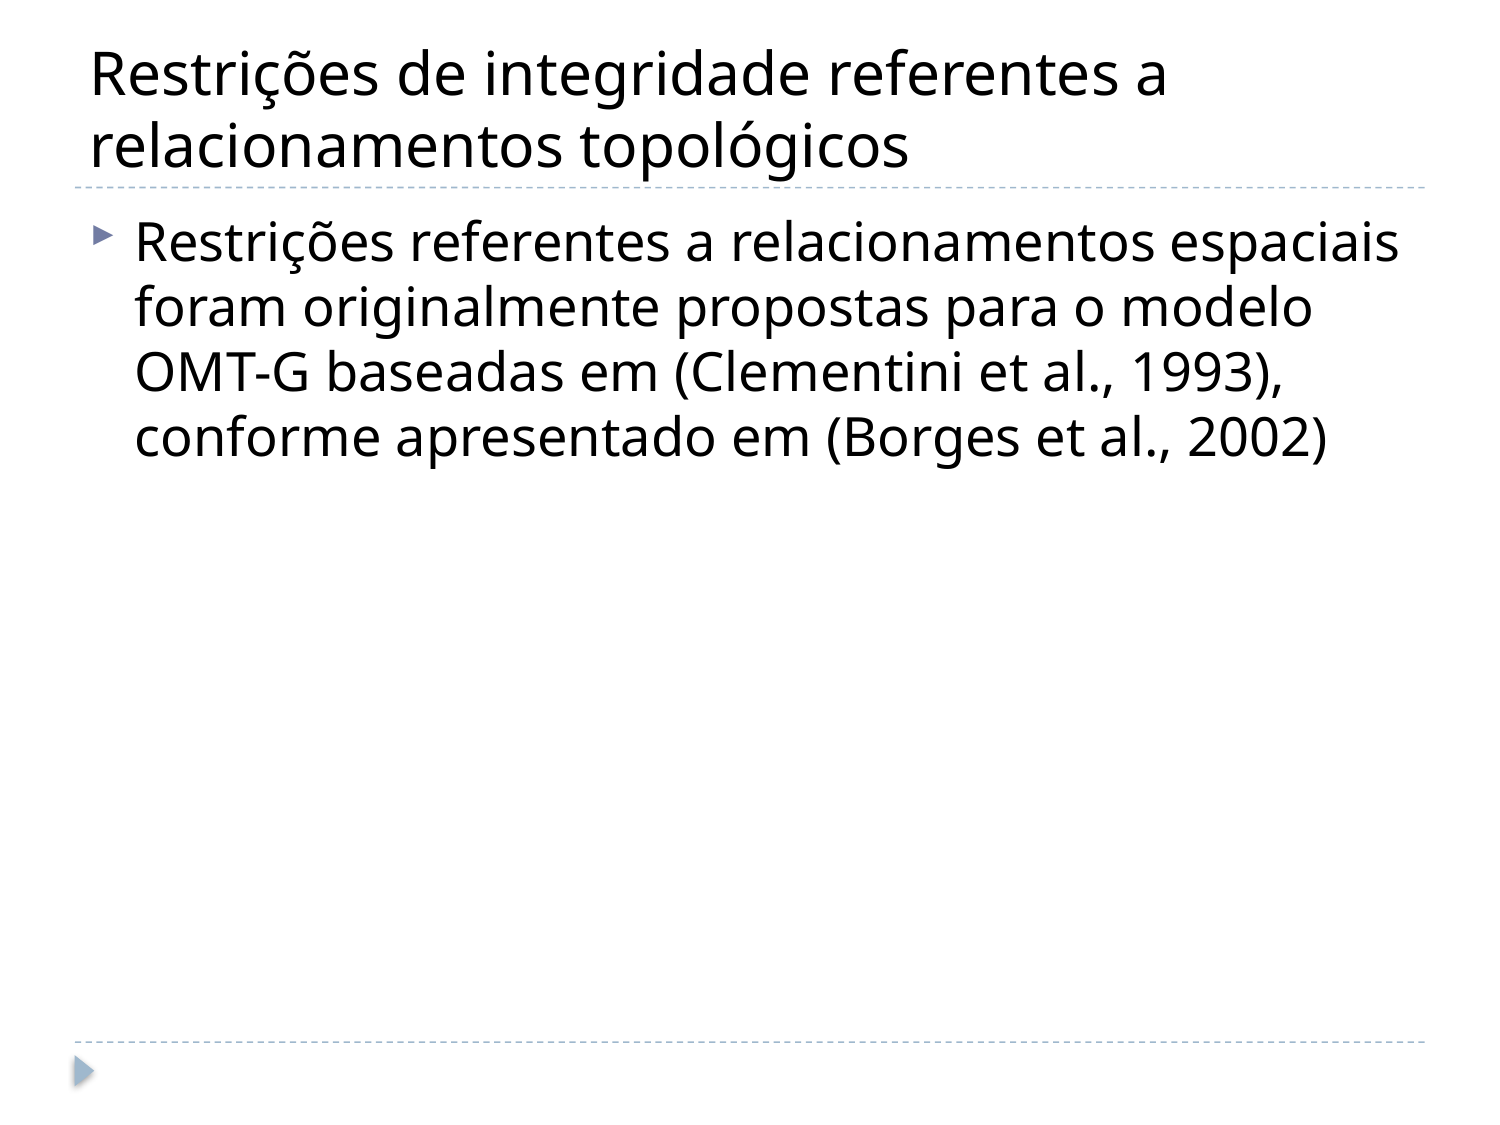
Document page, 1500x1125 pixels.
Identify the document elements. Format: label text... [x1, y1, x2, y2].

title Restrições de integridade referentes a relacionamentos topológicos [75, 24, 1425, 188]
list Restrições referentes a relacionamentos espaciais foram originalmente propostas para o modelo OMT-G baseadas em (Clementini et al., 1993), conforme apresentado em (Borges et al., 2002) [75, 200, 1425, 1010]
